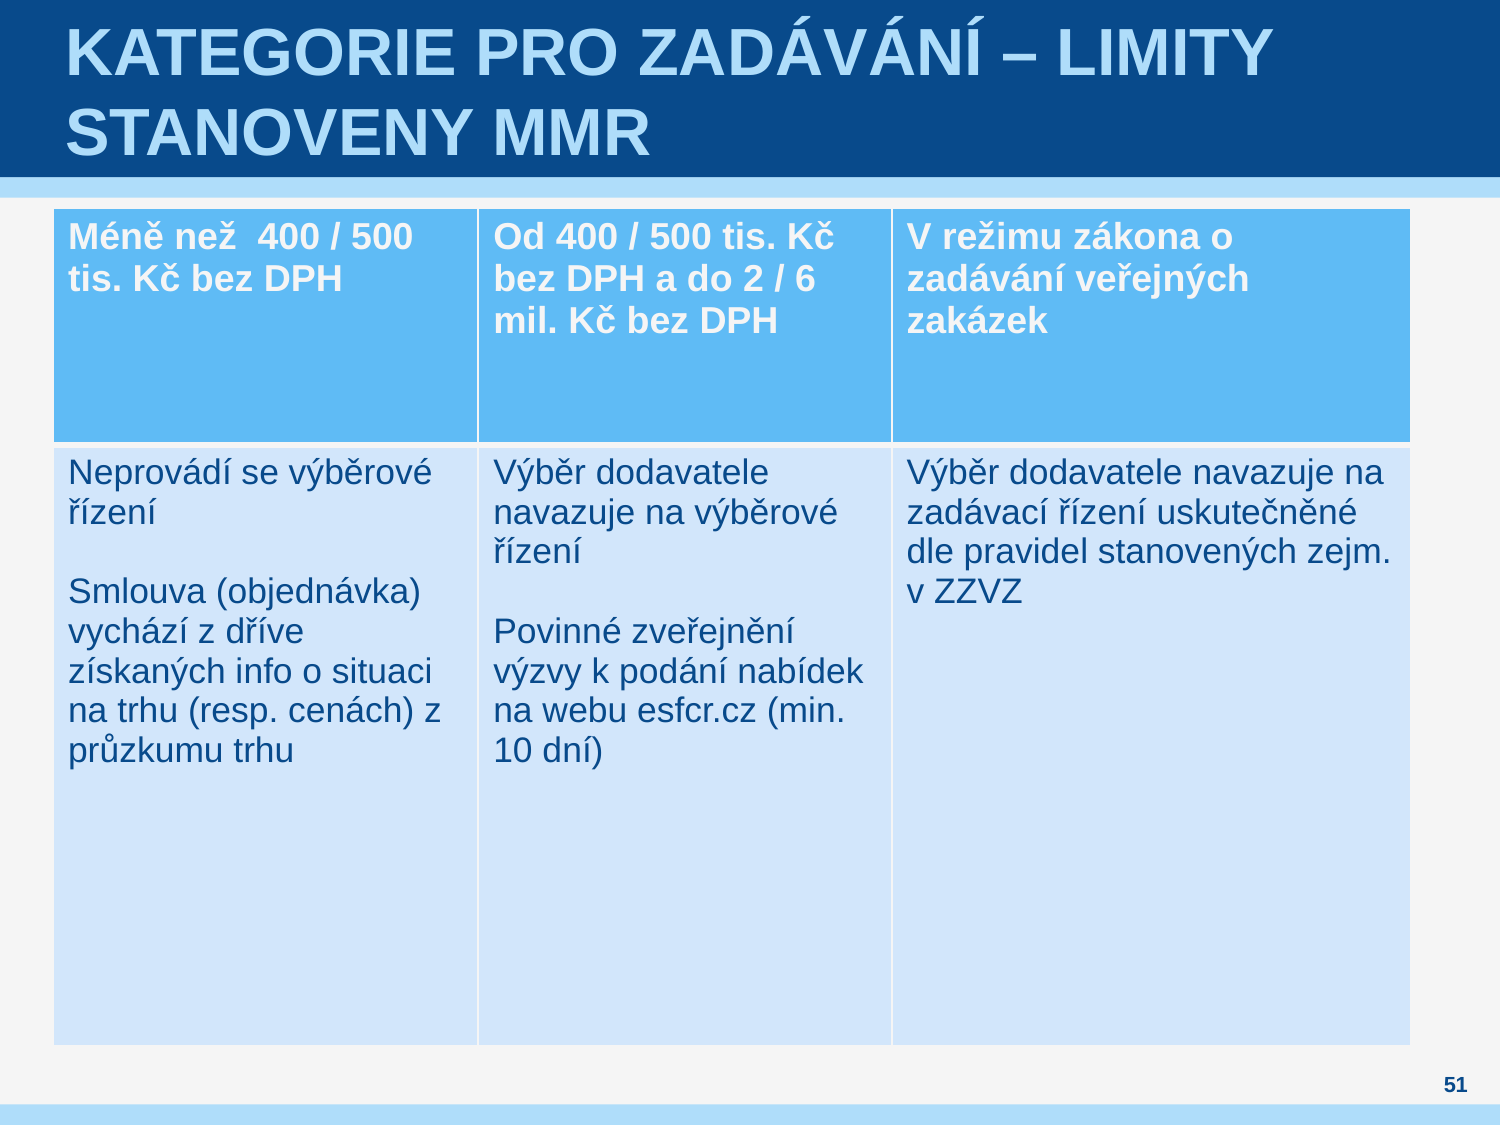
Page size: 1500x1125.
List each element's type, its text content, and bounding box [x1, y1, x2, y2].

title Kategorie pro zadávání – LIMITY STANOVENY MMR [59, 0, 1441, 178]
table_header Od 400 / 500 tis. Kč bez DPH a do 2 / 6 mil. Kč bez DPH [479, 209, 891, 442]
table_header V režimu zákona o zadávání veřejných zakázek [893, 209, 1410, 442]
slide_number 51 [1417, 1068, 1495, 1099]
table_cell Výběr dodavatele navazuje na zadávací řízení uskutečněné dle pravidel stanovených zejm. v ZZVZ [893, 448, 1410, 1045]
table_cell Neprovádí se výběrové řízení Smlouva (objednávka) vychází z dříve získaných info o situaci na trhu (resp. cenách) z průzkumu trhu [54, 448, 477, 1045]
table_header Méně než 400 / 500 tis. Kč bez DPH [54, 209, 477, 442]
table_cell Výběr dodavatele navazuje na výběrové řízení Povinné zveřejnění výzvy k podání nabídek na webu esfcr.cz (min. 10 dní) [479, 448, 891, 1045]
